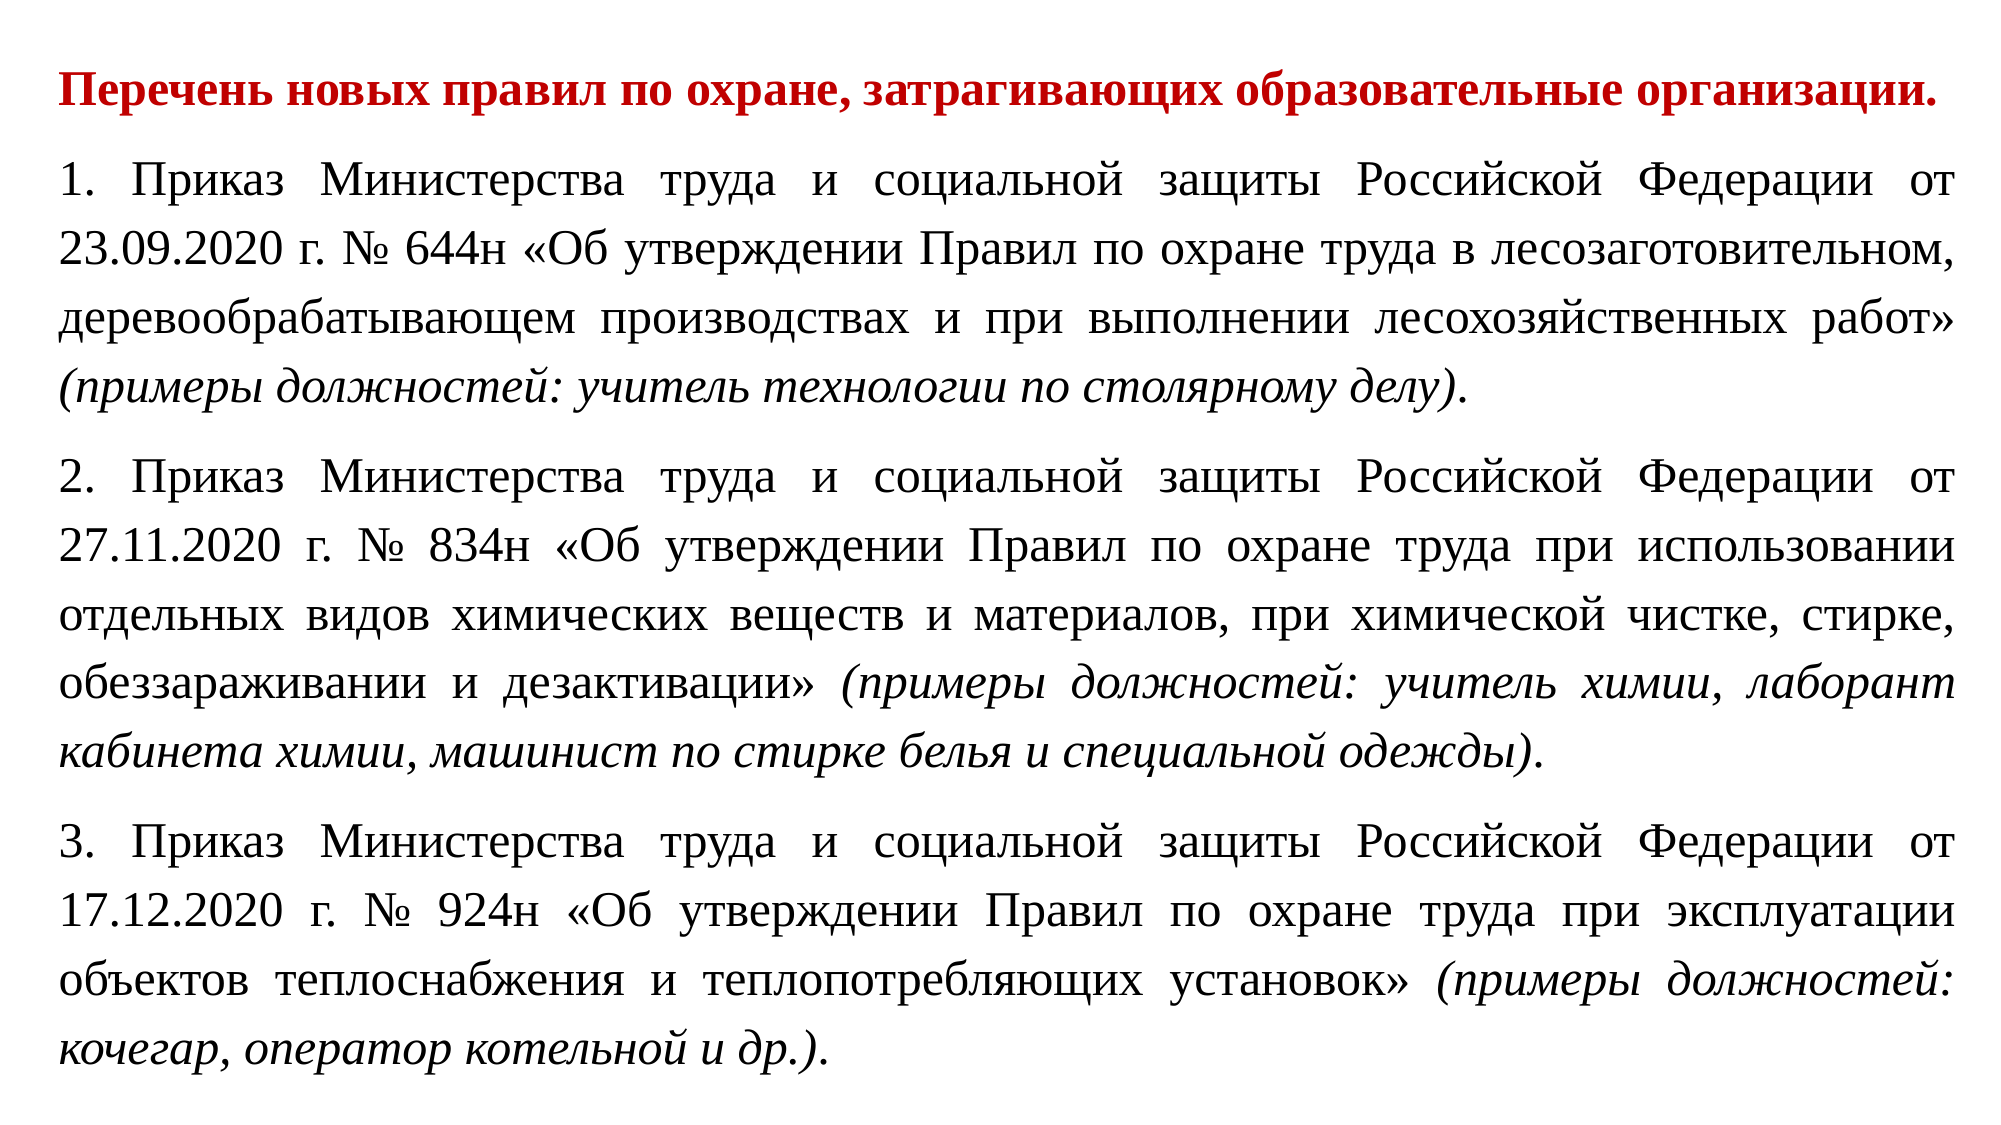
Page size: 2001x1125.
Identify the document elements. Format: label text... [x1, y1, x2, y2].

text_box Перечень новых правил по охране, затрагивающих образовательные организации. 1. Приказ Министерства труда и социальной защиты Российской Федерации от 23.09.2020 г. № 644н «Об утверждении Правил по охране труда в лесозаготовительном, деревообрабатывающем производствах и при выполнении лесохозяйственных работ» (примеры должностей: учитель технологии по столярному делу). 2. Приказ Министерства труда и социальной защиты Российской Федерации от 27.11.2020 г. № 834н «Об утверждении Правил по охране труда при использовании отдельных видов химических веществ и материалов, при химической чистке, стирке, обеззараживании и дезактивации» (примеры должностей: учитель химии, лаборант кабинета химии, машинист по стирке белья и специальной одежды). 3. Приказ Министерства труда и социальной защиты Российской Федерации от 17.12.2020 г. № 924н «Об утверждении Правил по охране труда при эксплуатации объектов теплоснабжения и теплопотребляющих установок» (примеры должностей: кочегар, оператор котельной и др.). [43, 39, 1971, 1083]
